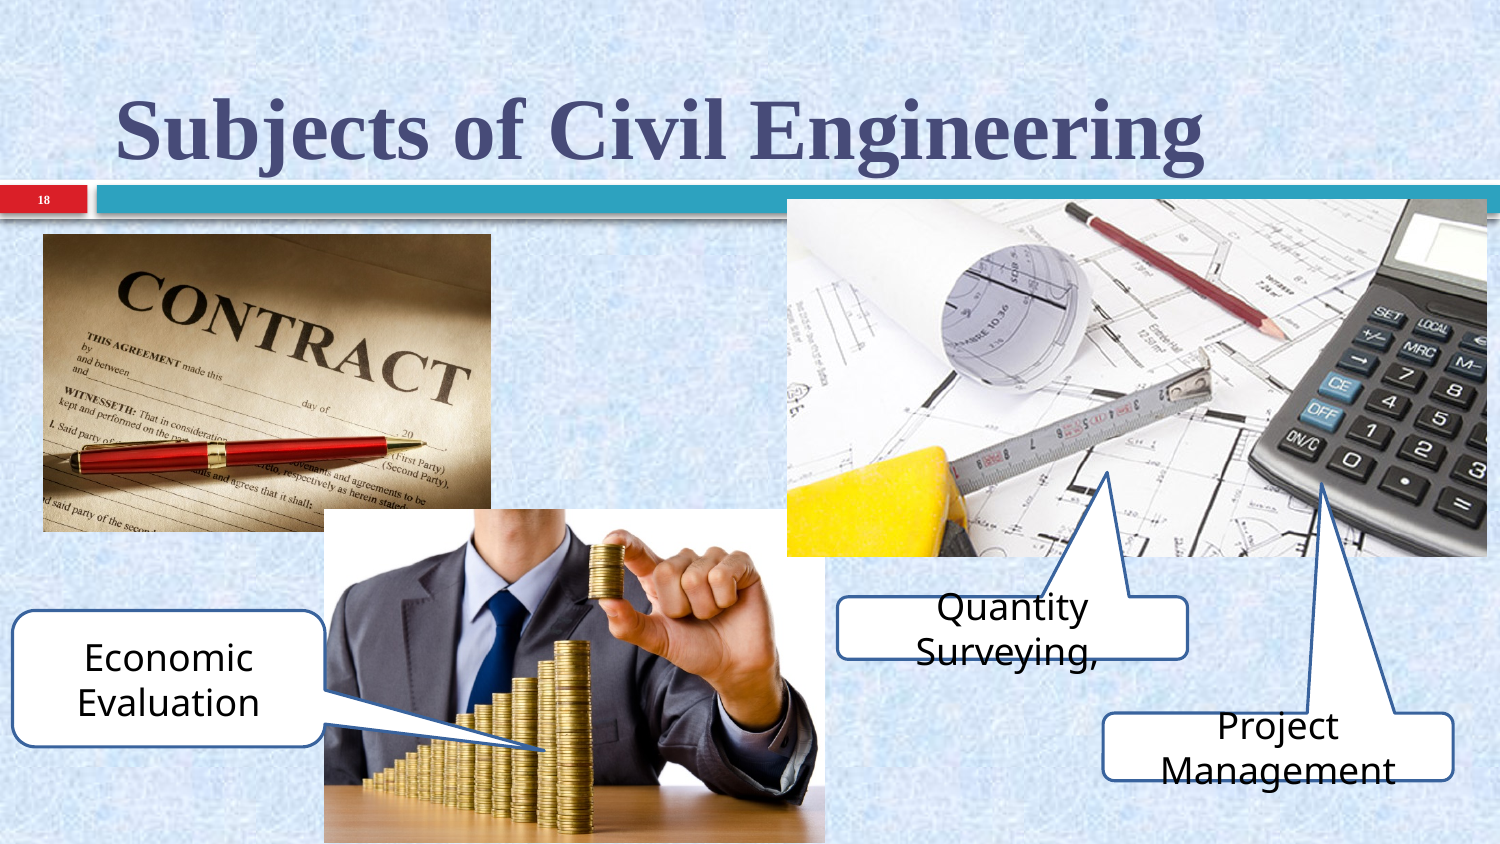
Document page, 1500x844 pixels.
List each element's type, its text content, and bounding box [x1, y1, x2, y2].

text_box Quantity Surveying, [835, 567, 1190, 661]
picture [0, 0, 1500, 179]
title Subjects of Civil Engineering [99, 19, 1438, 185]
picture [0, 199, 1500, 844]
text_box Economic Evaluation [10, 608, 318, 749]
text_box Project Management [1101, 567, 1455, 783]
slide_number 18 [0, 184, 88, 215]
